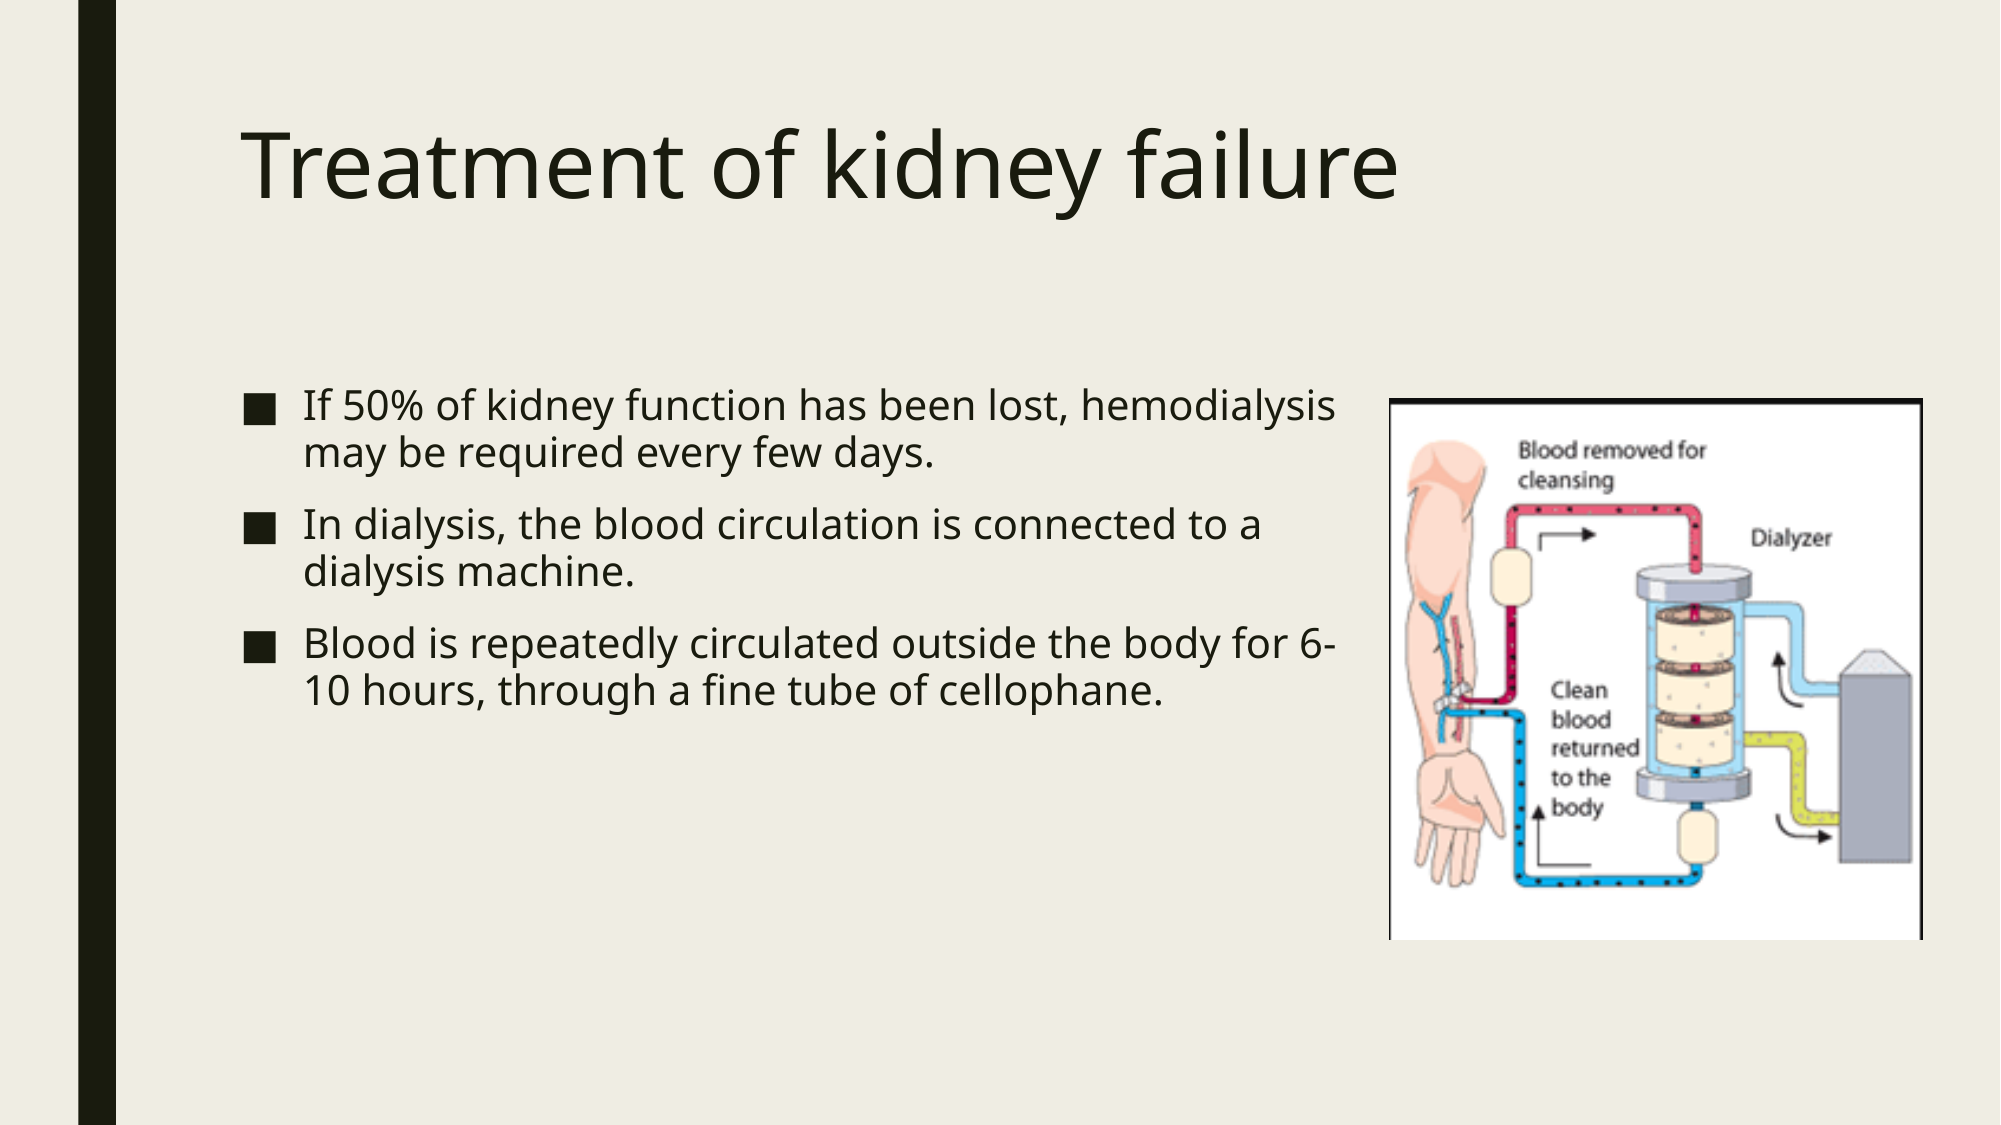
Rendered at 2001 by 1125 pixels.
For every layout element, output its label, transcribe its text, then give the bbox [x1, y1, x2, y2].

list If 50% of kidney function has been lost, hemodialysis may be required every few days. In dialysis, the blood circulation is connected to a dialysis machine. Blood is repeatedly circulated outside the body for 6-10 hours, through a fine tube of cellophane. [225, 375, 1389, 963]
picture [1389, 398, 1923, 940]
title Treatment of kidney failure [225, 112, 1800, 357]
